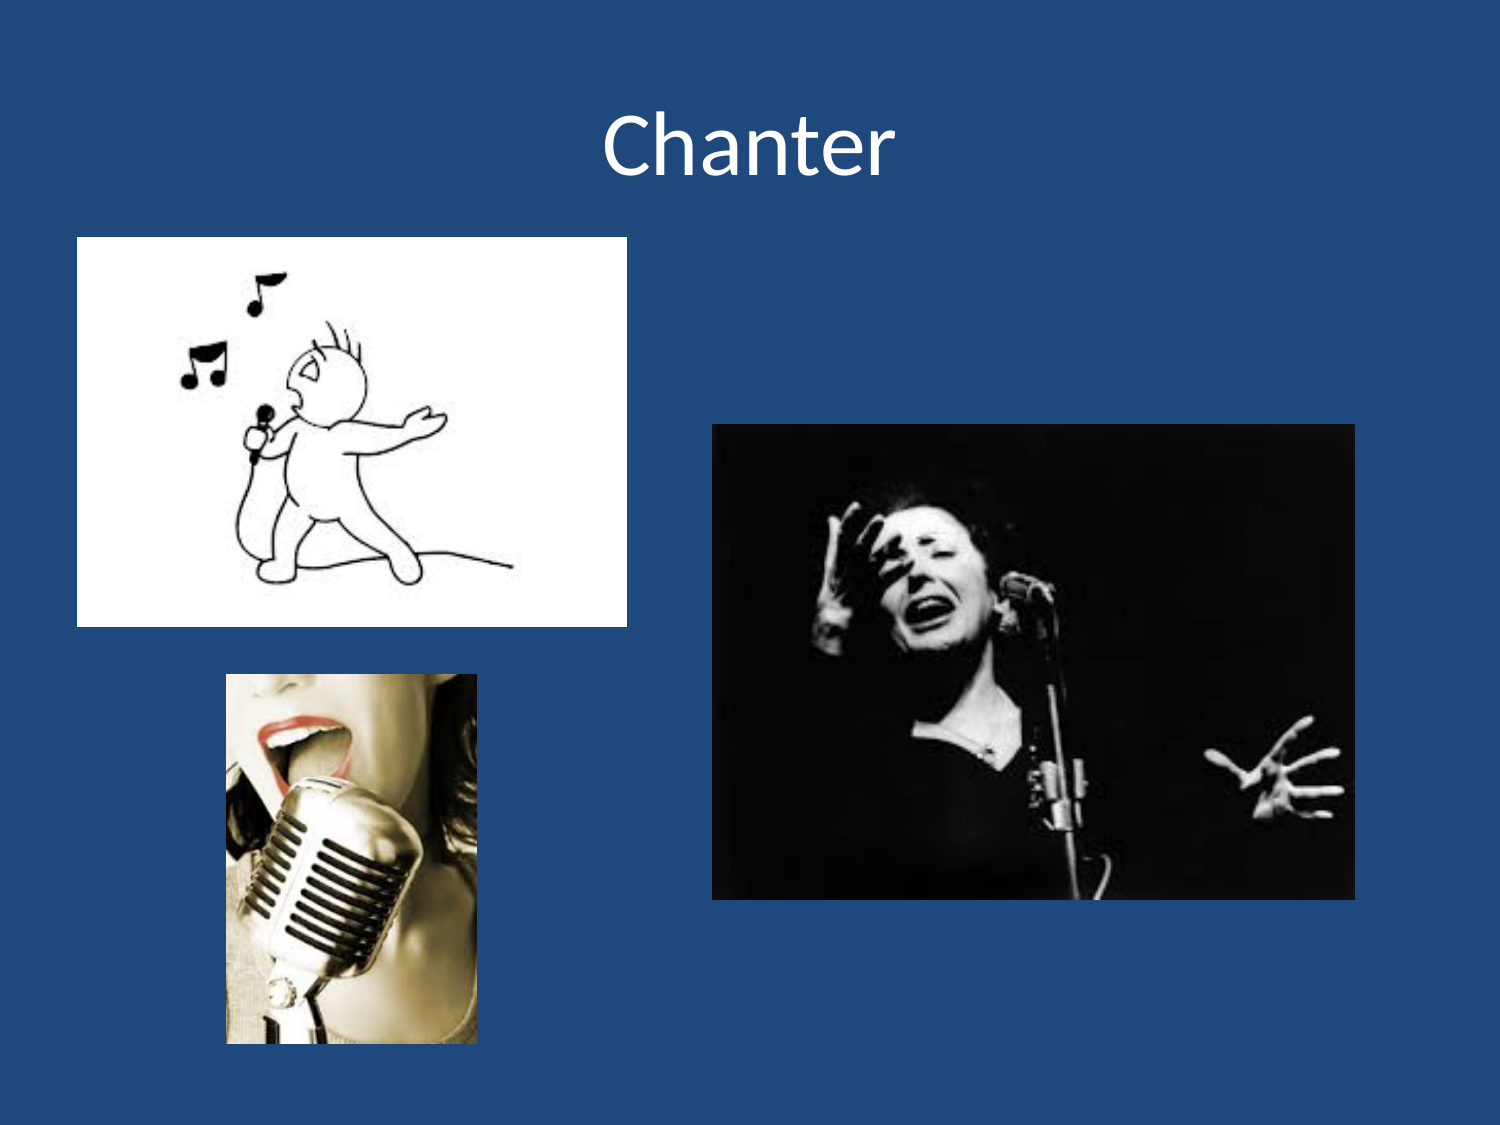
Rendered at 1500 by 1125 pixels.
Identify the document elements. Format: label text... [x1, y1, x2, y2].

picture [226, 674, 478, 1044]
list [76, 237, 627, 628]
picture [712, 424, 1356, 900]
title Chanter [75, 45, 1425, 233]
